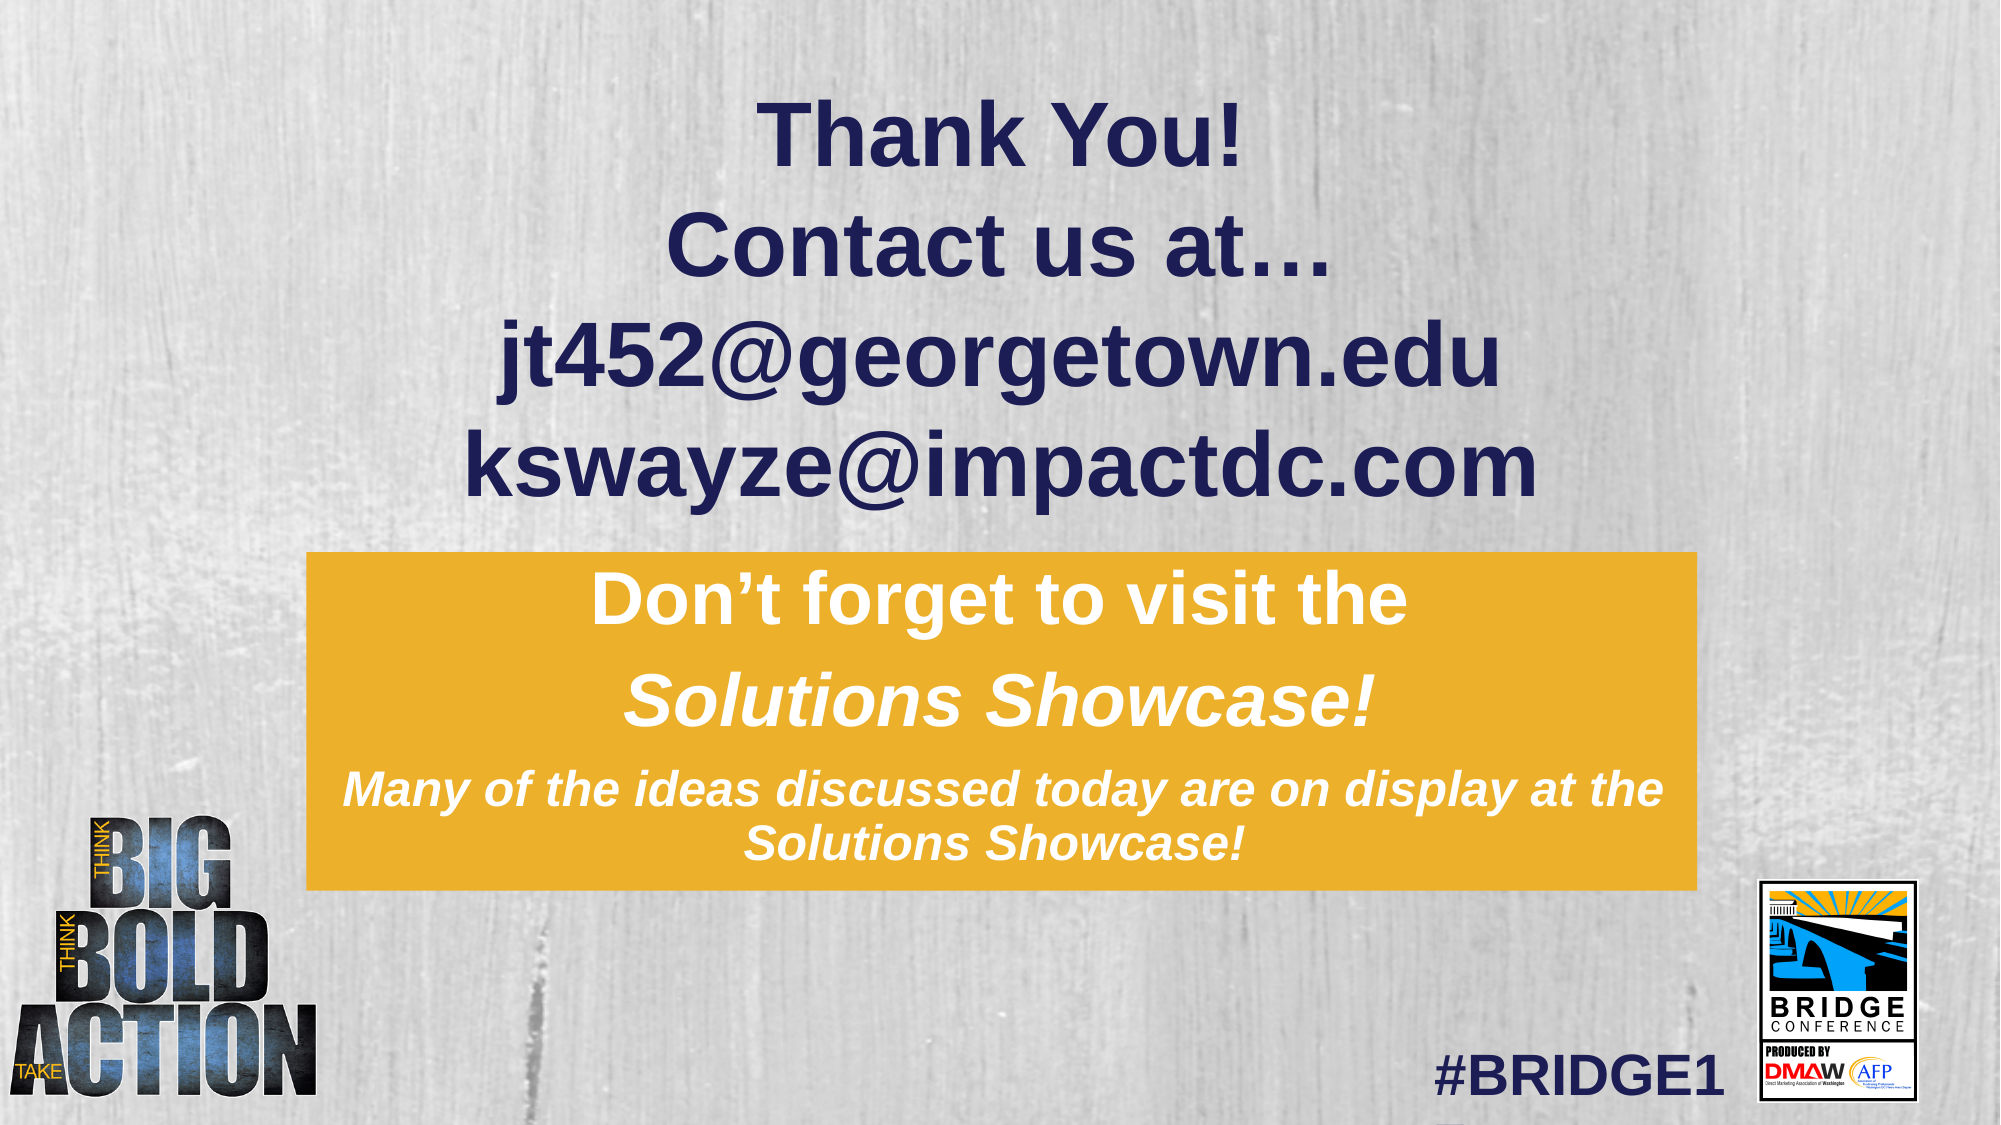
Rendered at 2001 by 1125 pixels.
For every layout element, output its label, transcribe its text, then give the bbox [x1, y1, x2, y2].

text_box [306, 551, 1698, 891]
picture [0, 0, 2000, 1125]
text_box Thank You! Contact us at… jt452@georgetown.edu kswayze@impactdc.com [223, 0, 1780, 523]
